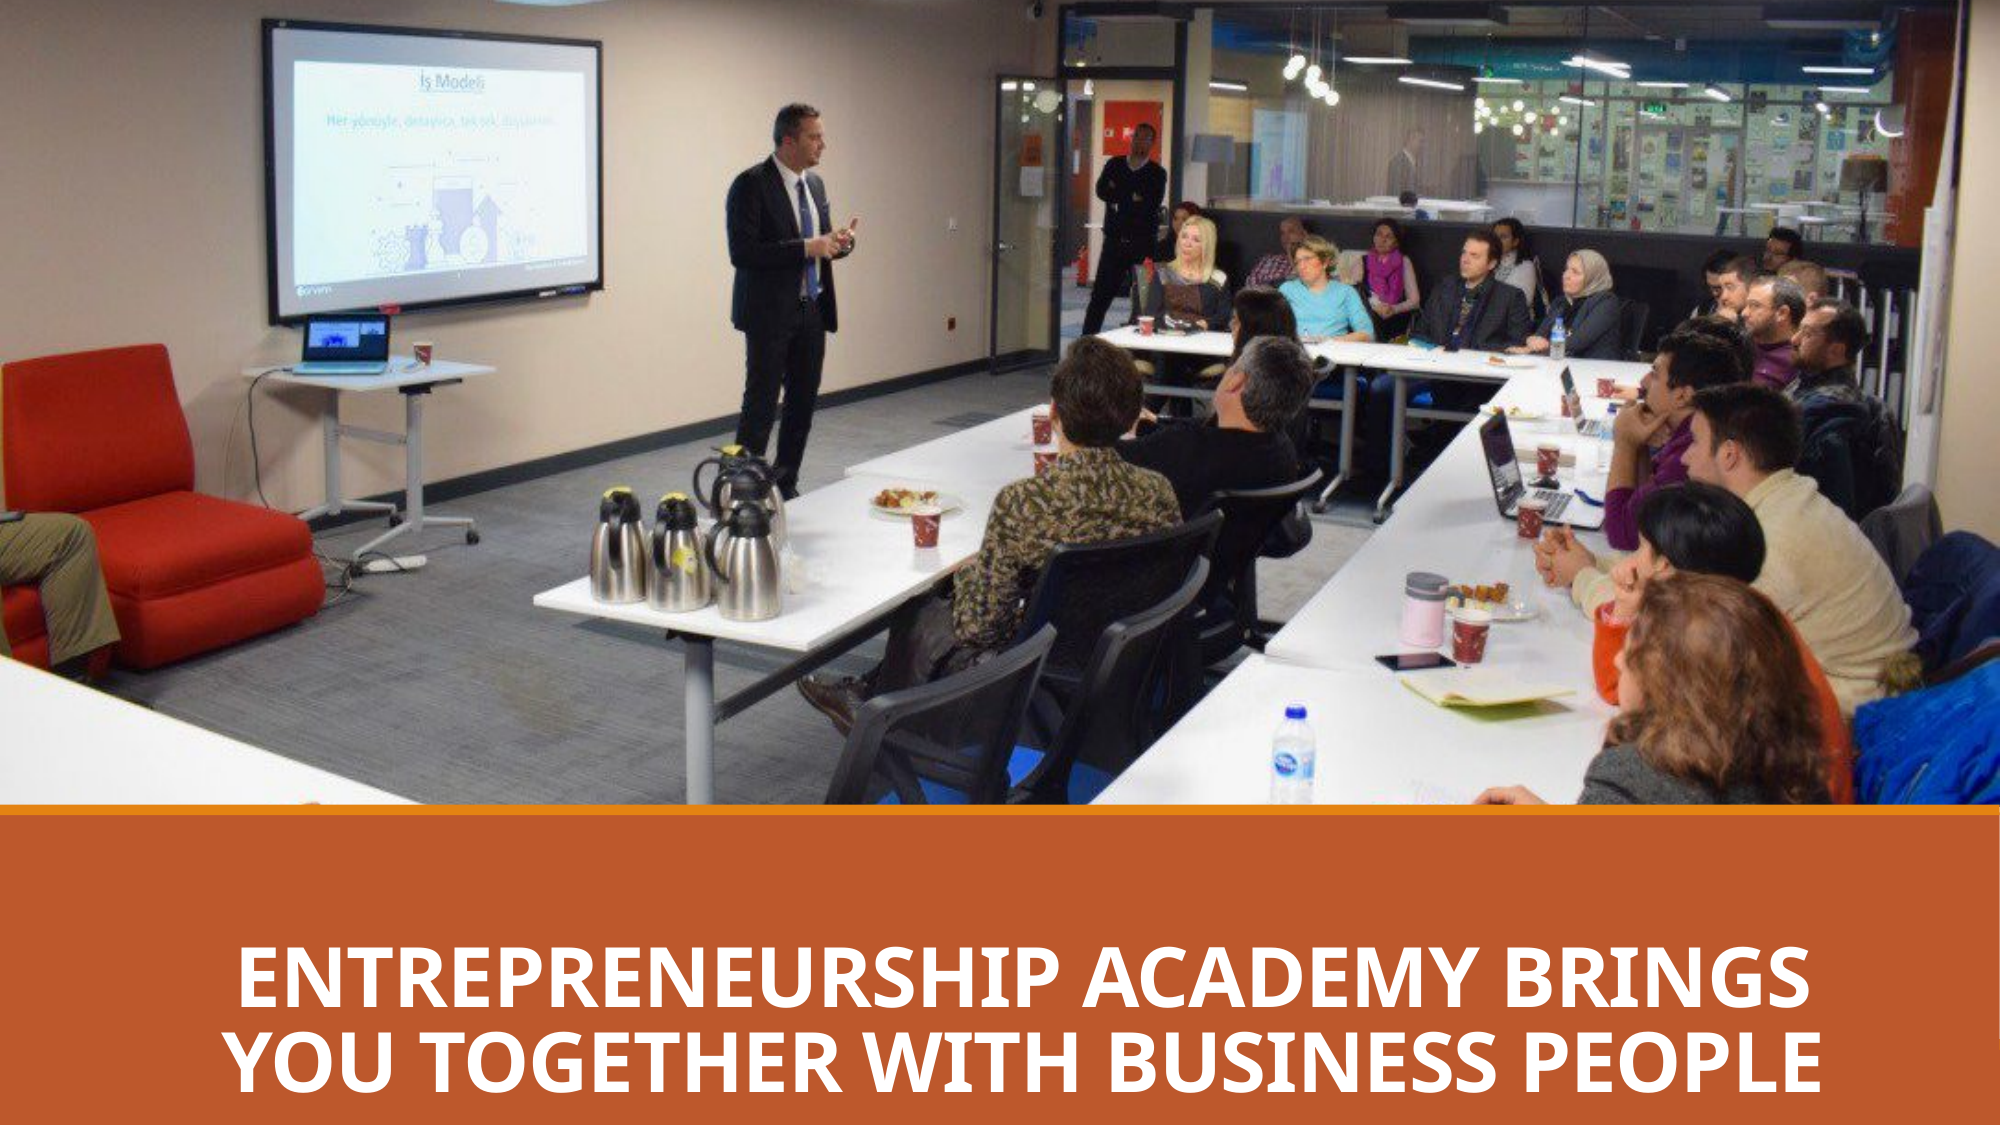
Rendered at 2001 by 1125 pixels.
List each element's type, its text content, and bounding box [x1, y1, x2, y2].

title ENTREPRENEURSHIP ACADEMY BRINGS YOU TOGETHER WITH BUSINESS PEOPLE [198, 982, 1849, 1118]
text_box [0, 816, 2000, 1125]
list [0, 0, 2000, 807]
